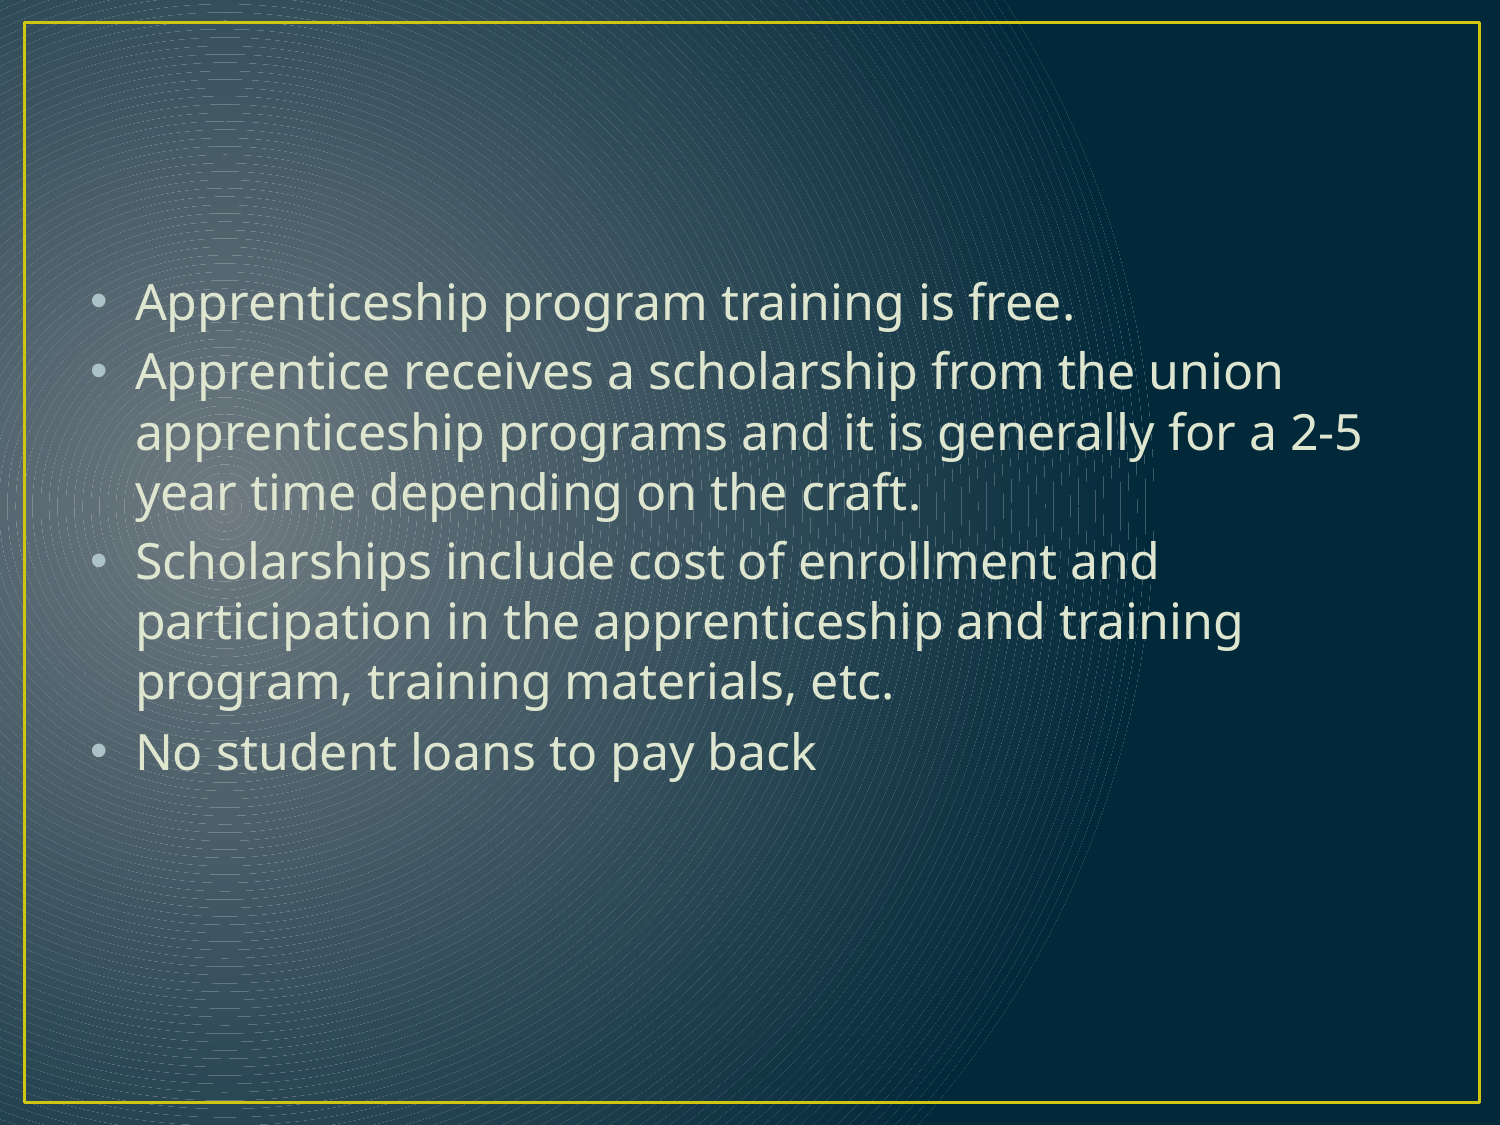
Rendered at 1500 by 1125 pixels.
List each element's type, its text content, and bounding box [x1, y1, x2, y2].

list Apprenticeship program training is free. Apprentice receives a scholarship from the union apprenticeship programs and it is generally for a 2-5 year time depending on the craft. Scholarships include cost of enrollment and participation in the apprenticeship and training program, training materials, etc. No student loans to pay back [75, 262, 1425, 1005]
